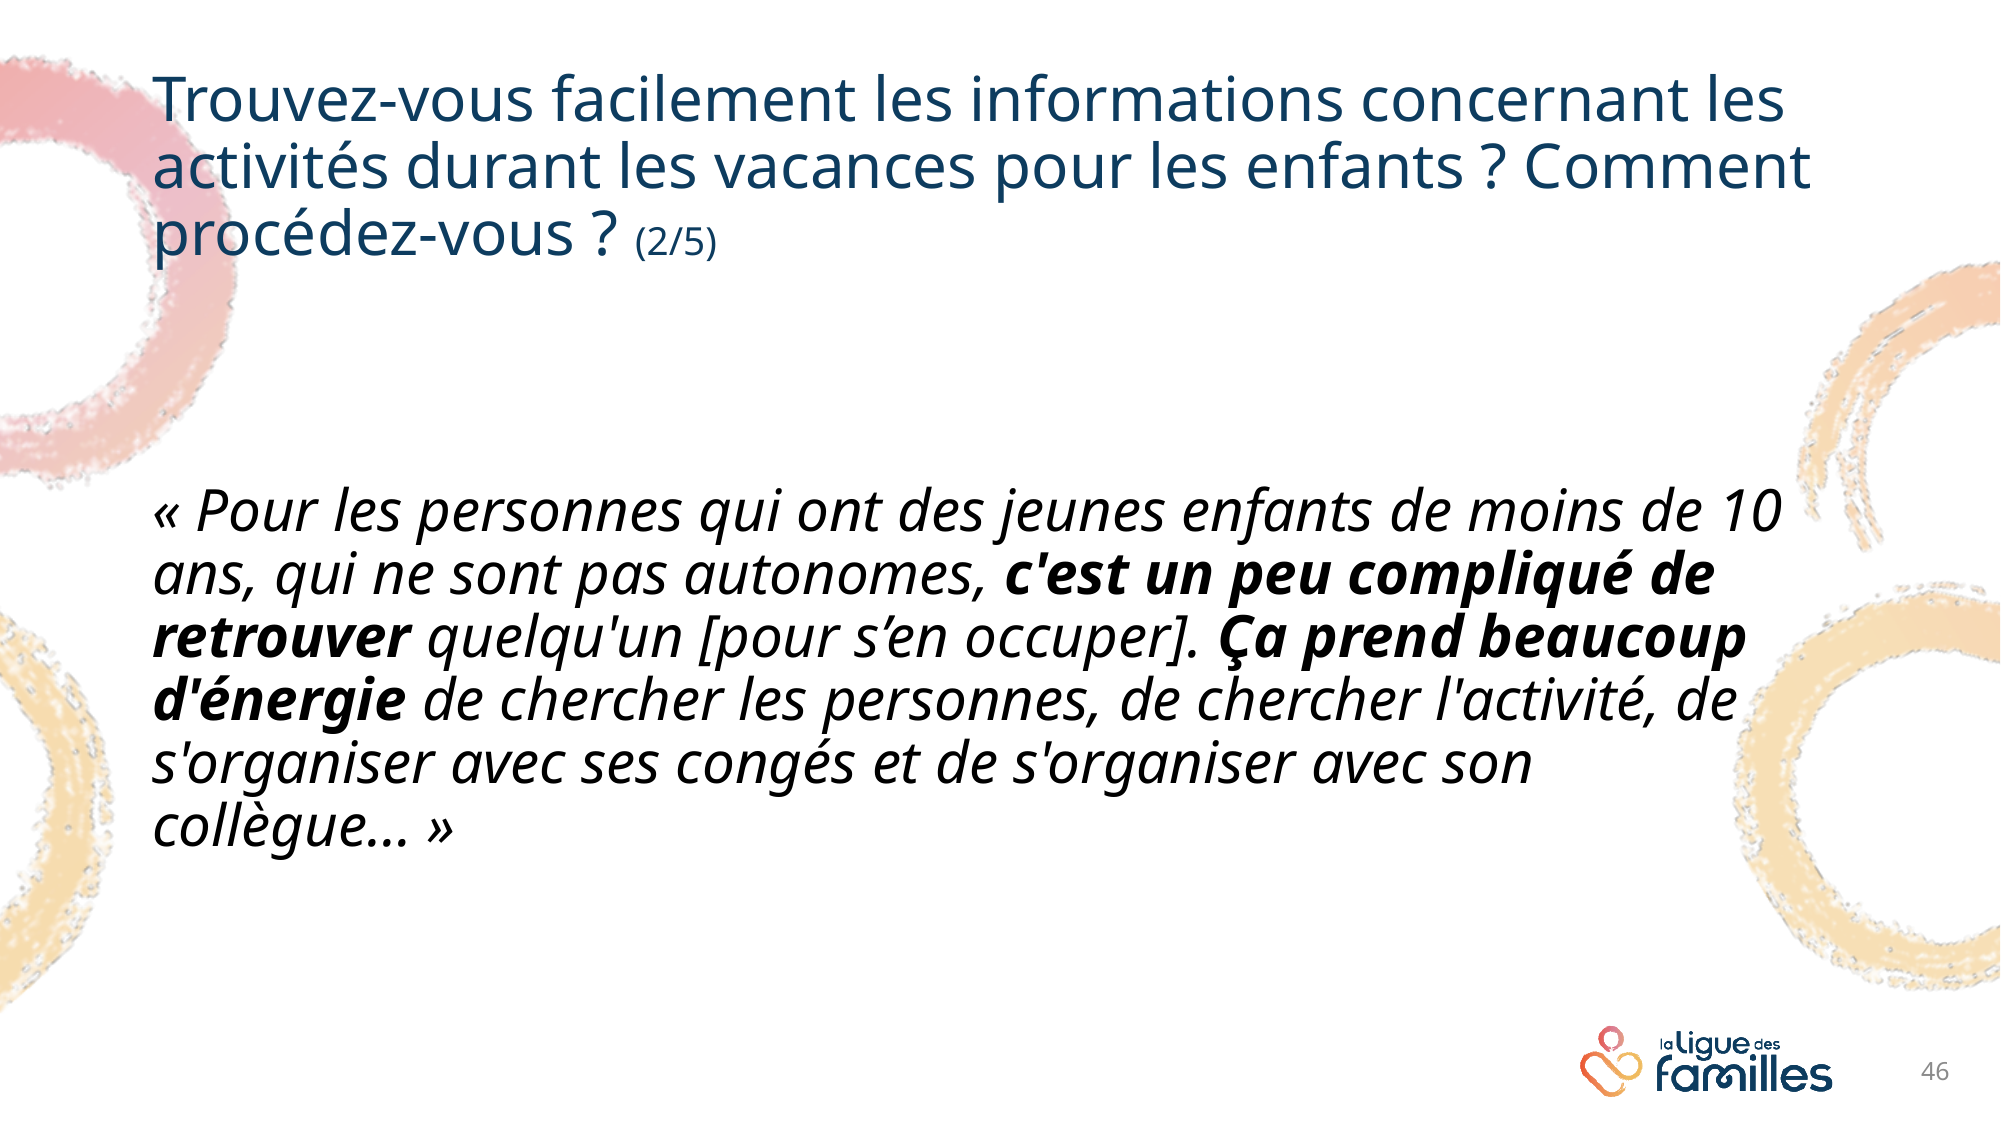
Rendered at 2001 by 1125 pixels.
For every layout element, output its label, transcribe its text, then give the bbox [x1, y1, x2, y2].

slide_number 46 [1862, 1042, 1965, 1103]
picture [1532, 232, 2001, 1125]
title Trouvez-vous facilement les informations concernant les activités durant les vacances pour les enfants ? Comment procédez-vous ? (2/5) [137, 59, 1863, 278]
picture [0, 0, 345, 1011]
list « Pour les personnes qui ont des jeunes enfants de moins de 10 ans, qui ne sont pas autonomes, c'est un peu compliqué de retrouver quelqu'un [pour s’en occuper]. Ça prend beaucoup d'énergie de chercher les personnes, de chercher l'activité, de s'organiser avec ses congés et de s'organiser avec son collègue… » [137, 299, 1863, 1014]
